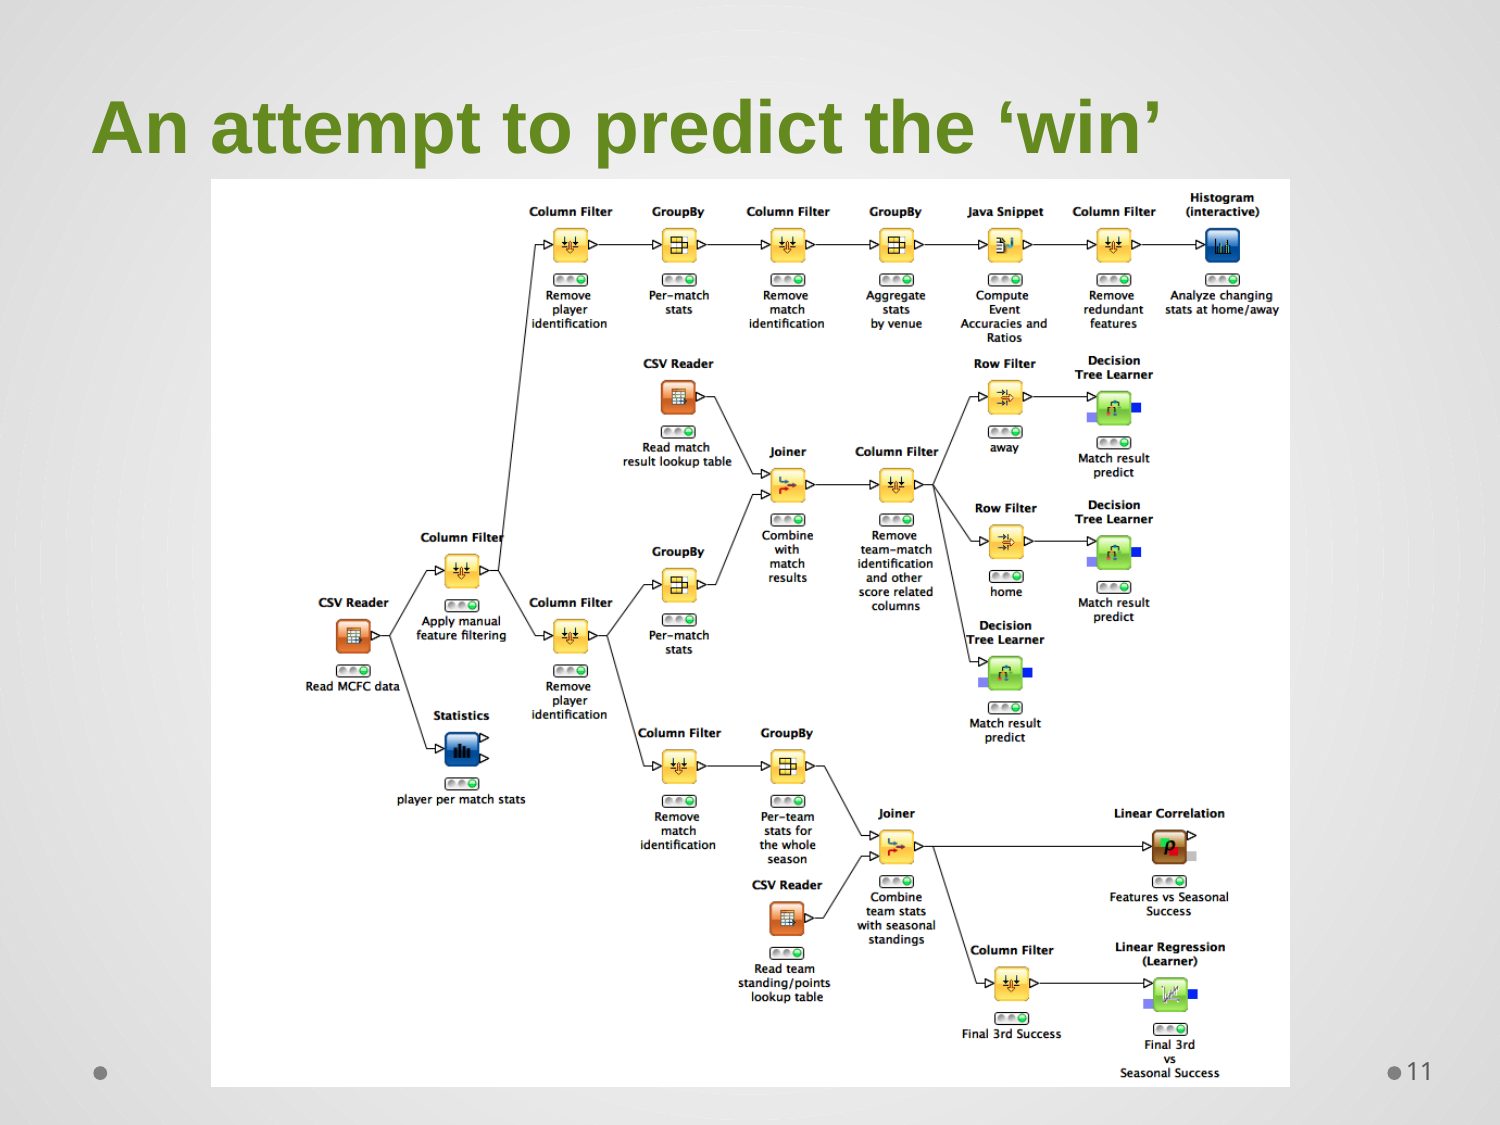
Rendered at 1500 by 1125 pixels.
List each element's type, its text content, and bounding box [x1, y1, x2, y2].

picture [211, 178, 1290, 1087]
slide_number 11 [1401, 1042, 1494, 1103]
title An attempt to predict the ‘win’ [75, 0, 1425, 177]
